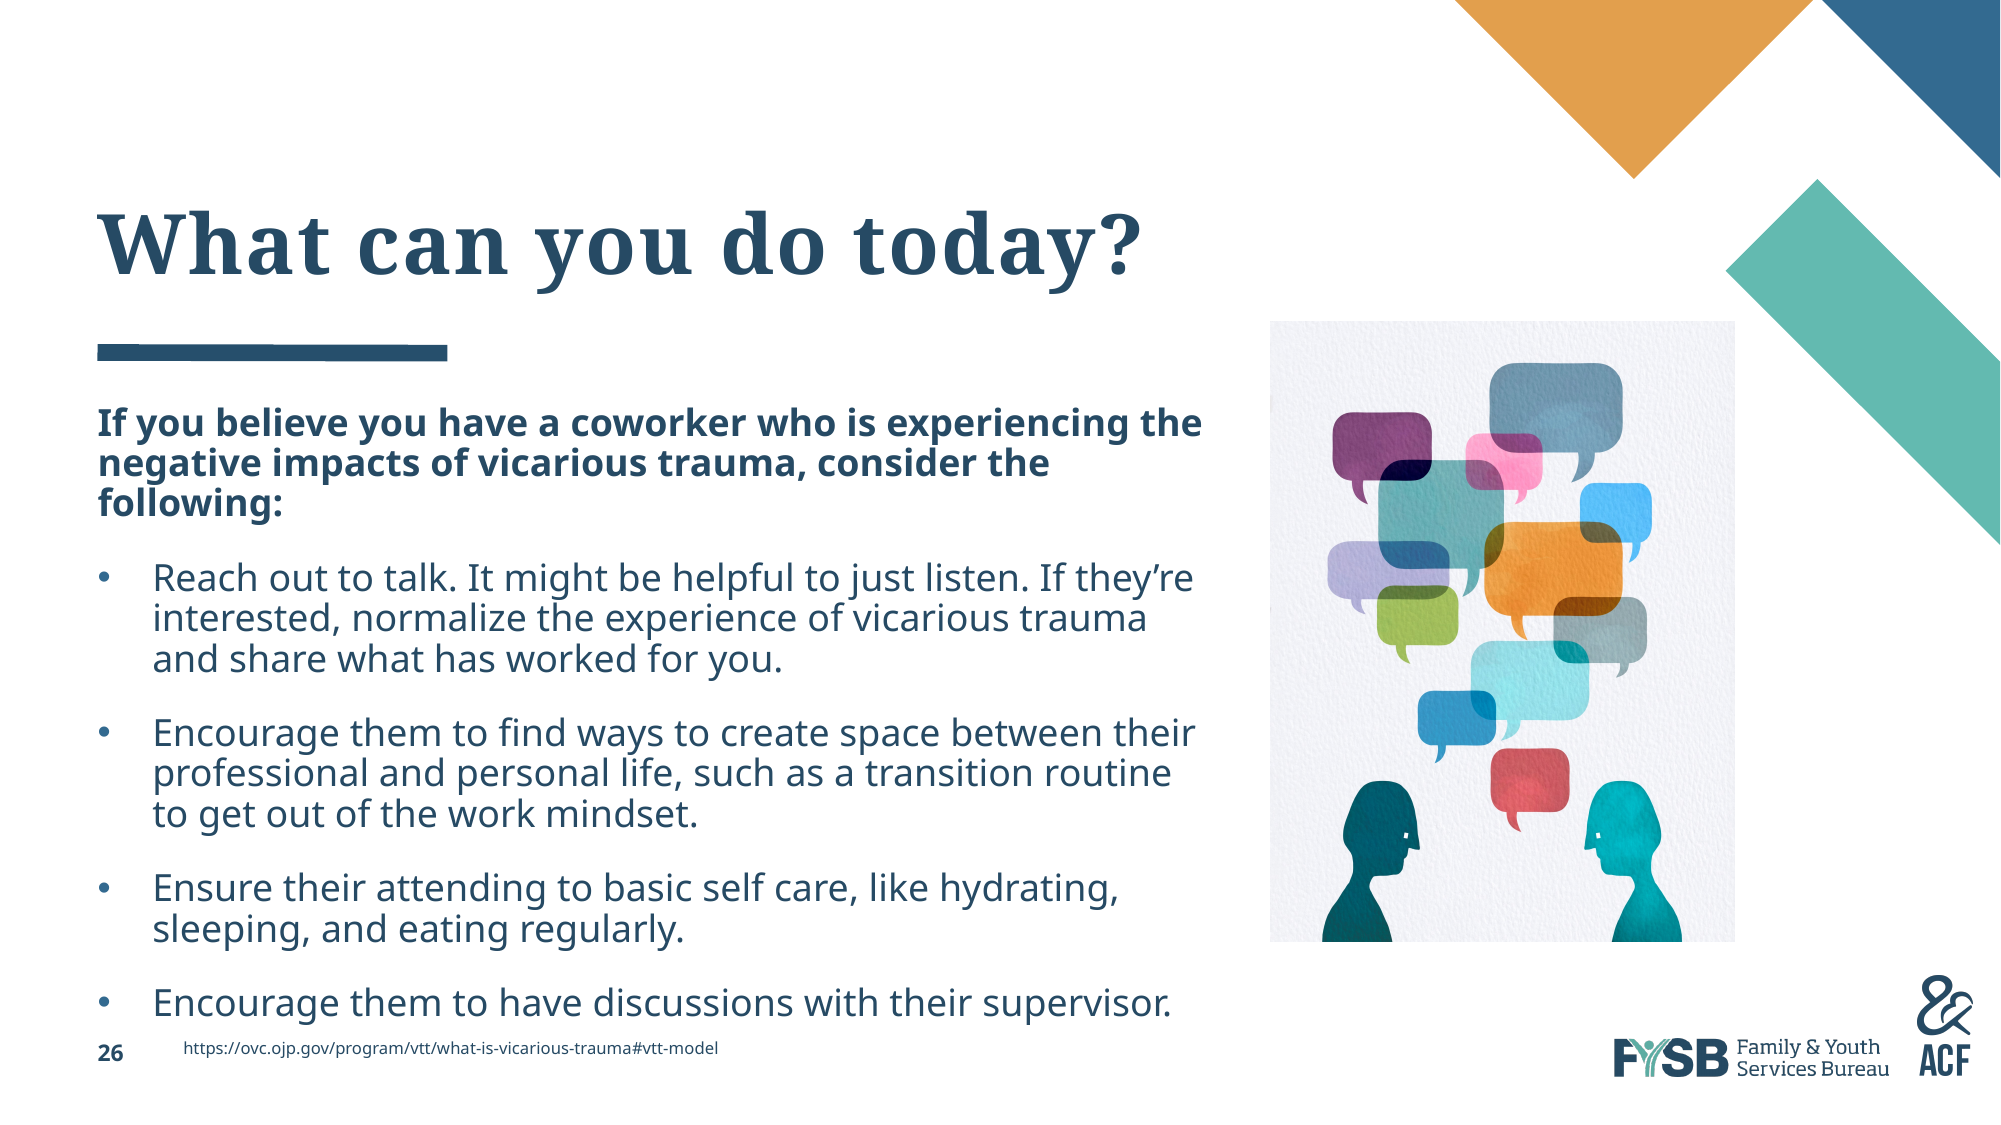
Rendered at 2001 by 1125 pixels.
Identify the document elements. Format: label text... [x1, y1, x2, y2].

text_box https://ovc.ojp.gov/program/vtt/what-is-vicarious-trauma#vtt-model [183, 1032, 965, 1093]
picture [1917, 975, 1973, 1076]
list If you believe you have a coworker who is experiencing the negative impacts of vicarious trauma, consider the following: Reach out to talk. It might be helpful to just listen. If they’re interested, normalize the experience of vicarious trauma and share what has worked for you. Encourage them to find ways to create space between their professional and personal life, such as a transition routine to get out of the work mindset. Ensure their attending to basic self care, like hydrating, sleeping, and eating regularly. Encourage them to have discussions with their supervisor. [97, 396, 1224, 1033]
picture [1612, 1038, 1891, 1077]
title What can you do today? [97, 32, 1898, 291]
picture [1270, 321, 1735, 942]
slide_number 26 [97, 1038, 183, 1080]
